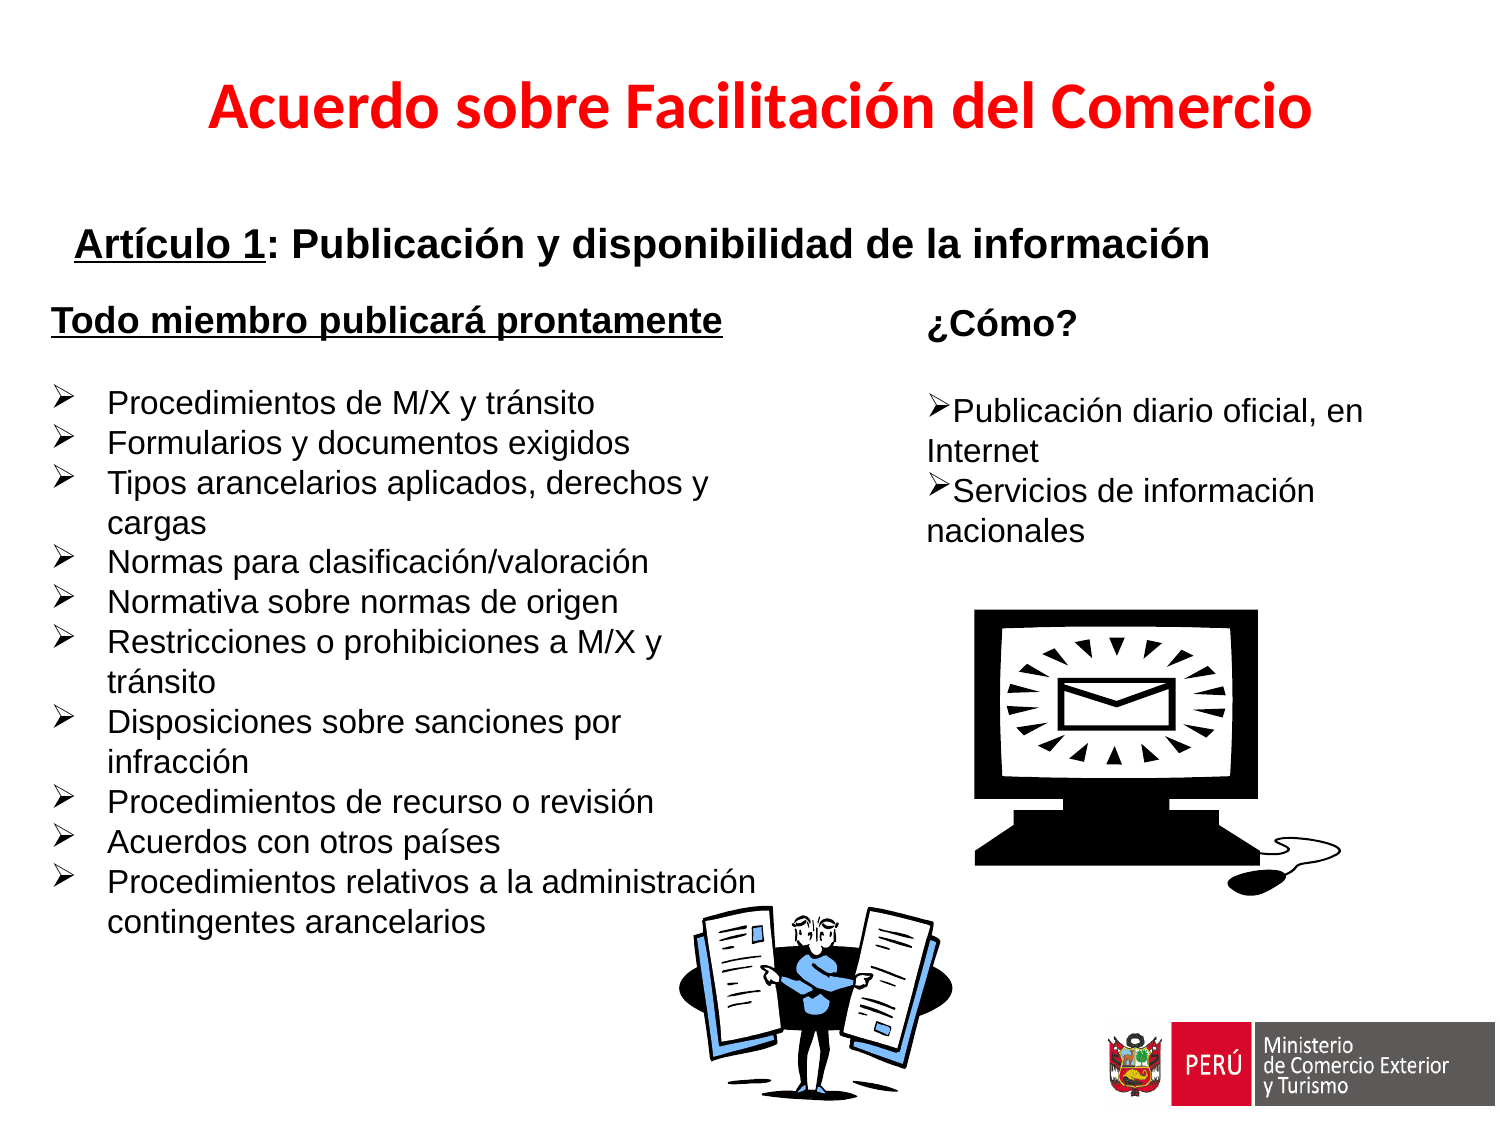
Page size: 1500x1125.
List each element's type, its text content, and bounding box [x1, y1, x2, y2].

picture [678, 904, 953, 1102]
picture [1104, 1015, 1500, 1110]
text_box Todo miembro publicará prontamente Procedimientos de M/X y tránsito Formularios y documentos exigidos Tipos arancelarios aplicados, derechos y cargas Normas para clasificación/valoración Normativa sobre normas de origen Restricciones o prohibiciones a M/X y tránsito Disposiciones sobre sanciones por infracción Procedimientos de recurso o revisión Acuerdos con otros países Procedimientos relativos a la administración contingentes arancelarios [36, 288, 784, 988]
picture [974, 609, 1342, 906]
text_box Artículo 1: Publicación y disponibilidad de la información [58, 209, 1430, 275]
text_box ¿Cómo? Publicación diario oficial, en Internet Servicios de información nacionales [911, 291, 1408, 716]
text_box Acuerdo sobre Facilitación del Comercio [58, 54, 1465, 150]
